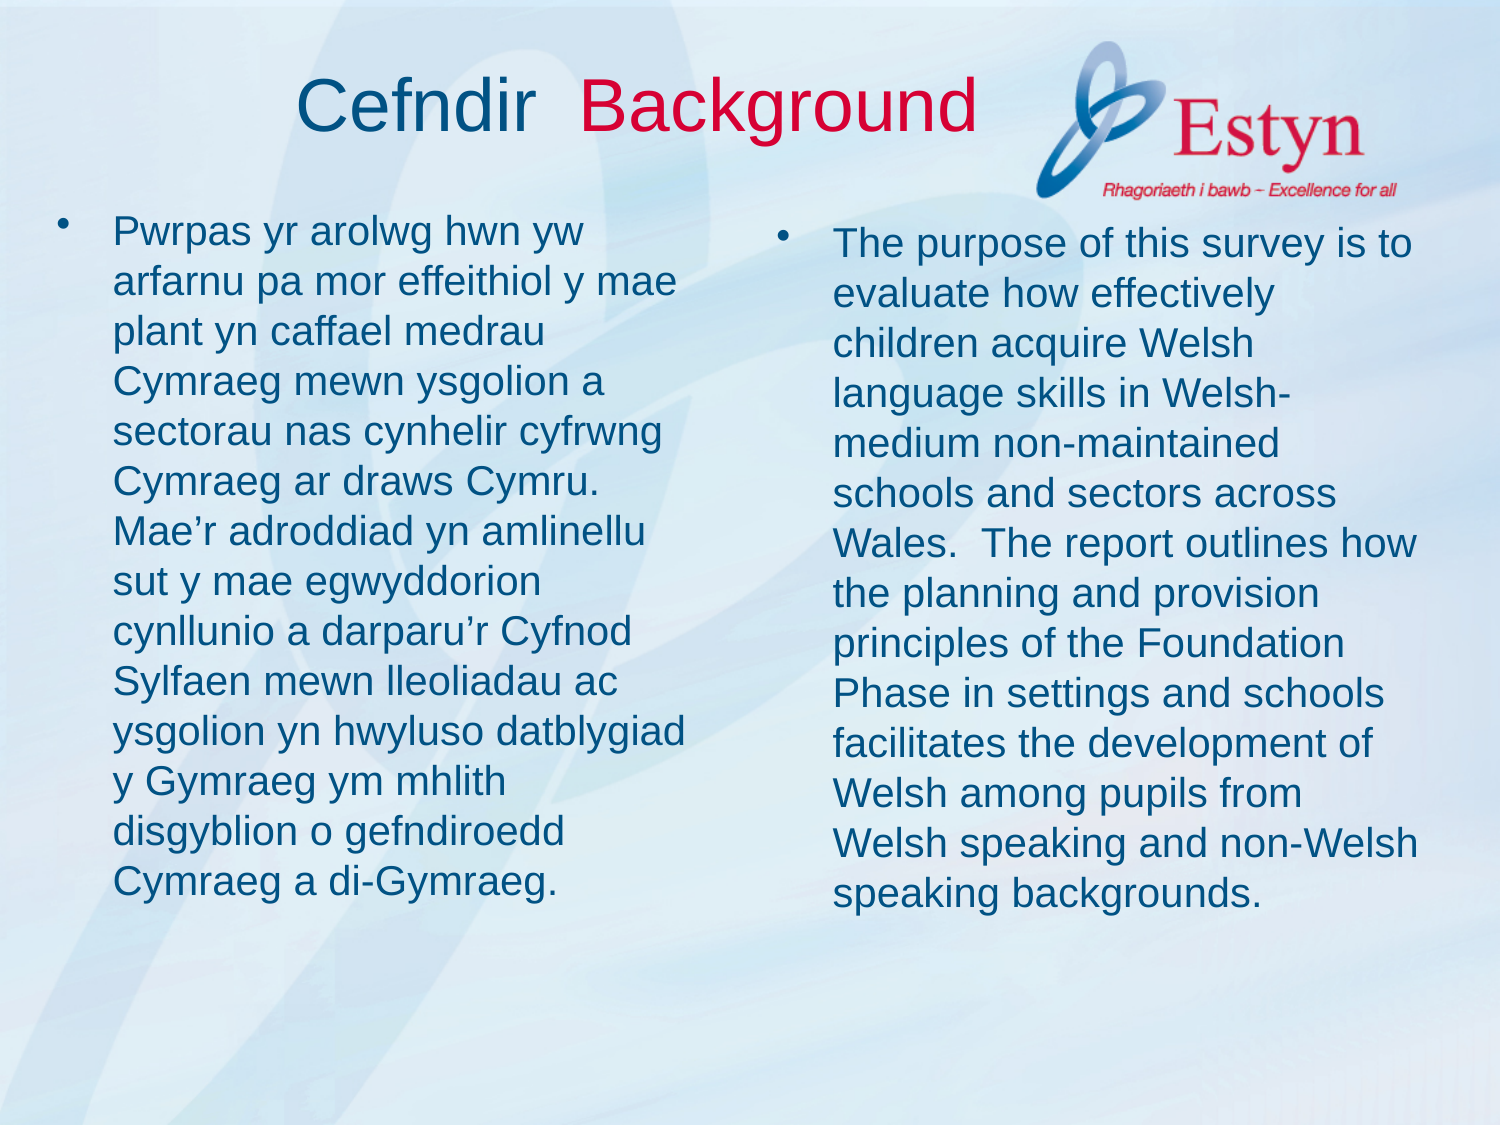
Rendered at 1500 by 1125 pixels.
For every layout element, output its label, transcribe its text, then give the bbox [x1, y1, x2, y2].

text_box The purpose of this survey is to evaluate how effectively children acquire Welsh language skills in Welsh-medium non-maintained schools and sectors across Wales. The report outlines how the planning and provision principles of the Foundation Phase in settings and schools facilitates the development of Welsh among pupils from Welsh speaking and non-Welsh speaking backgrounds. [761, 207, 1436, 1094]
list Pwrpas yr arolwg hwn yw arfarnu pa mor effeithiol y mae plant yn caffael medrau Cymraeg mewn ysgolion a sectorau nas cynhelir cyfrwng Cymraeg ar draws Cymru. Mae’r adroddiad yn amlinellu sut y mae egwyddorion cynllunio a darparu’r Cyfnod Sylfaen mewn lleoliadau ac ysgolion yn hwyluso datblygiad y Gymraeg ym mhlith disgyblion o gefndiroedd Cymraeg a di-Gymraeg. [40, 196, 715, 1083]
picture [0, 0, 1500, 1125]
title Cefndir Background [0, 30, 1276, 173]
